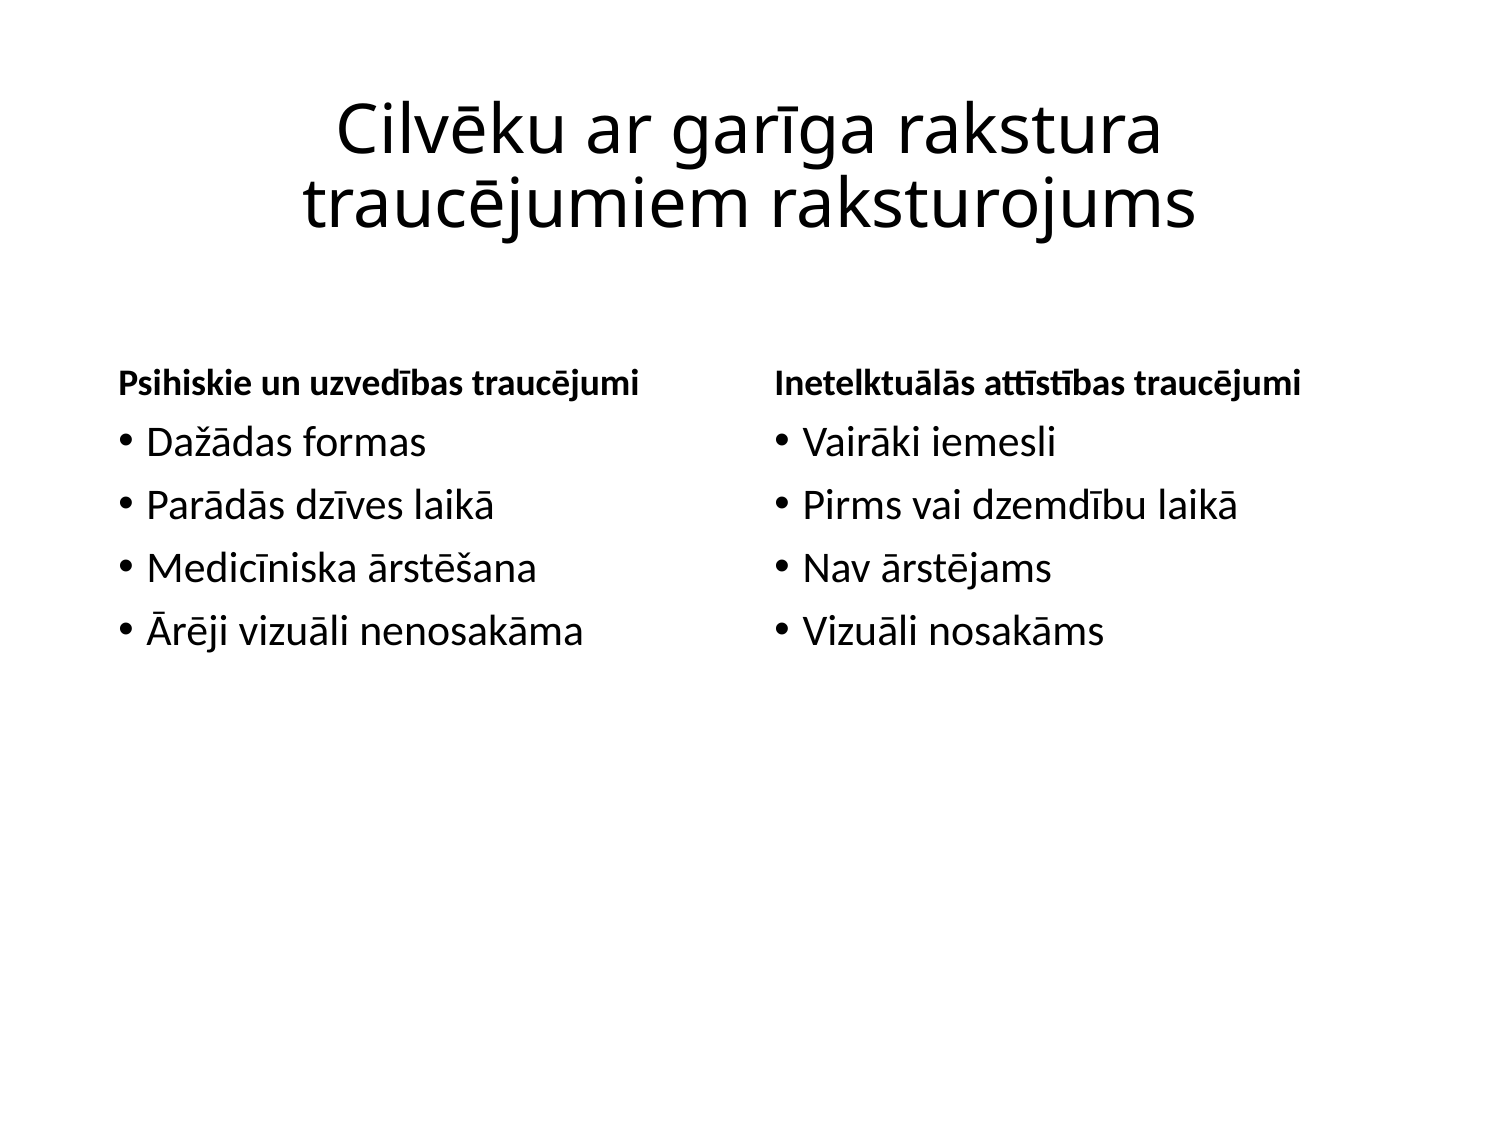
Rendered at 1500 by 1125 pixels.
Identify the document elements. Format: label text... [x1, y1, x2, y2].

list Inetelktuālās attīstības traucējumi [759, 275, 1398, 410]
list Dažādas formas Parādās dzīves laikā Medicīniska ārstēšana Ārēji vizuāli nenosakāma [103, 410, 738, 1016]
list Vairāki iemesli Pirms vai dzemdību laikā Nav ārstējams Vizuāli nosakāms [759, 410, 1398, 1016]
list Psihiskie un uzvedības traucējumi [103, 275, 738, 410]
title Cilvēku ar garīga rakstura traucējumiem raksturojums [103, 59, 1398, 278]
